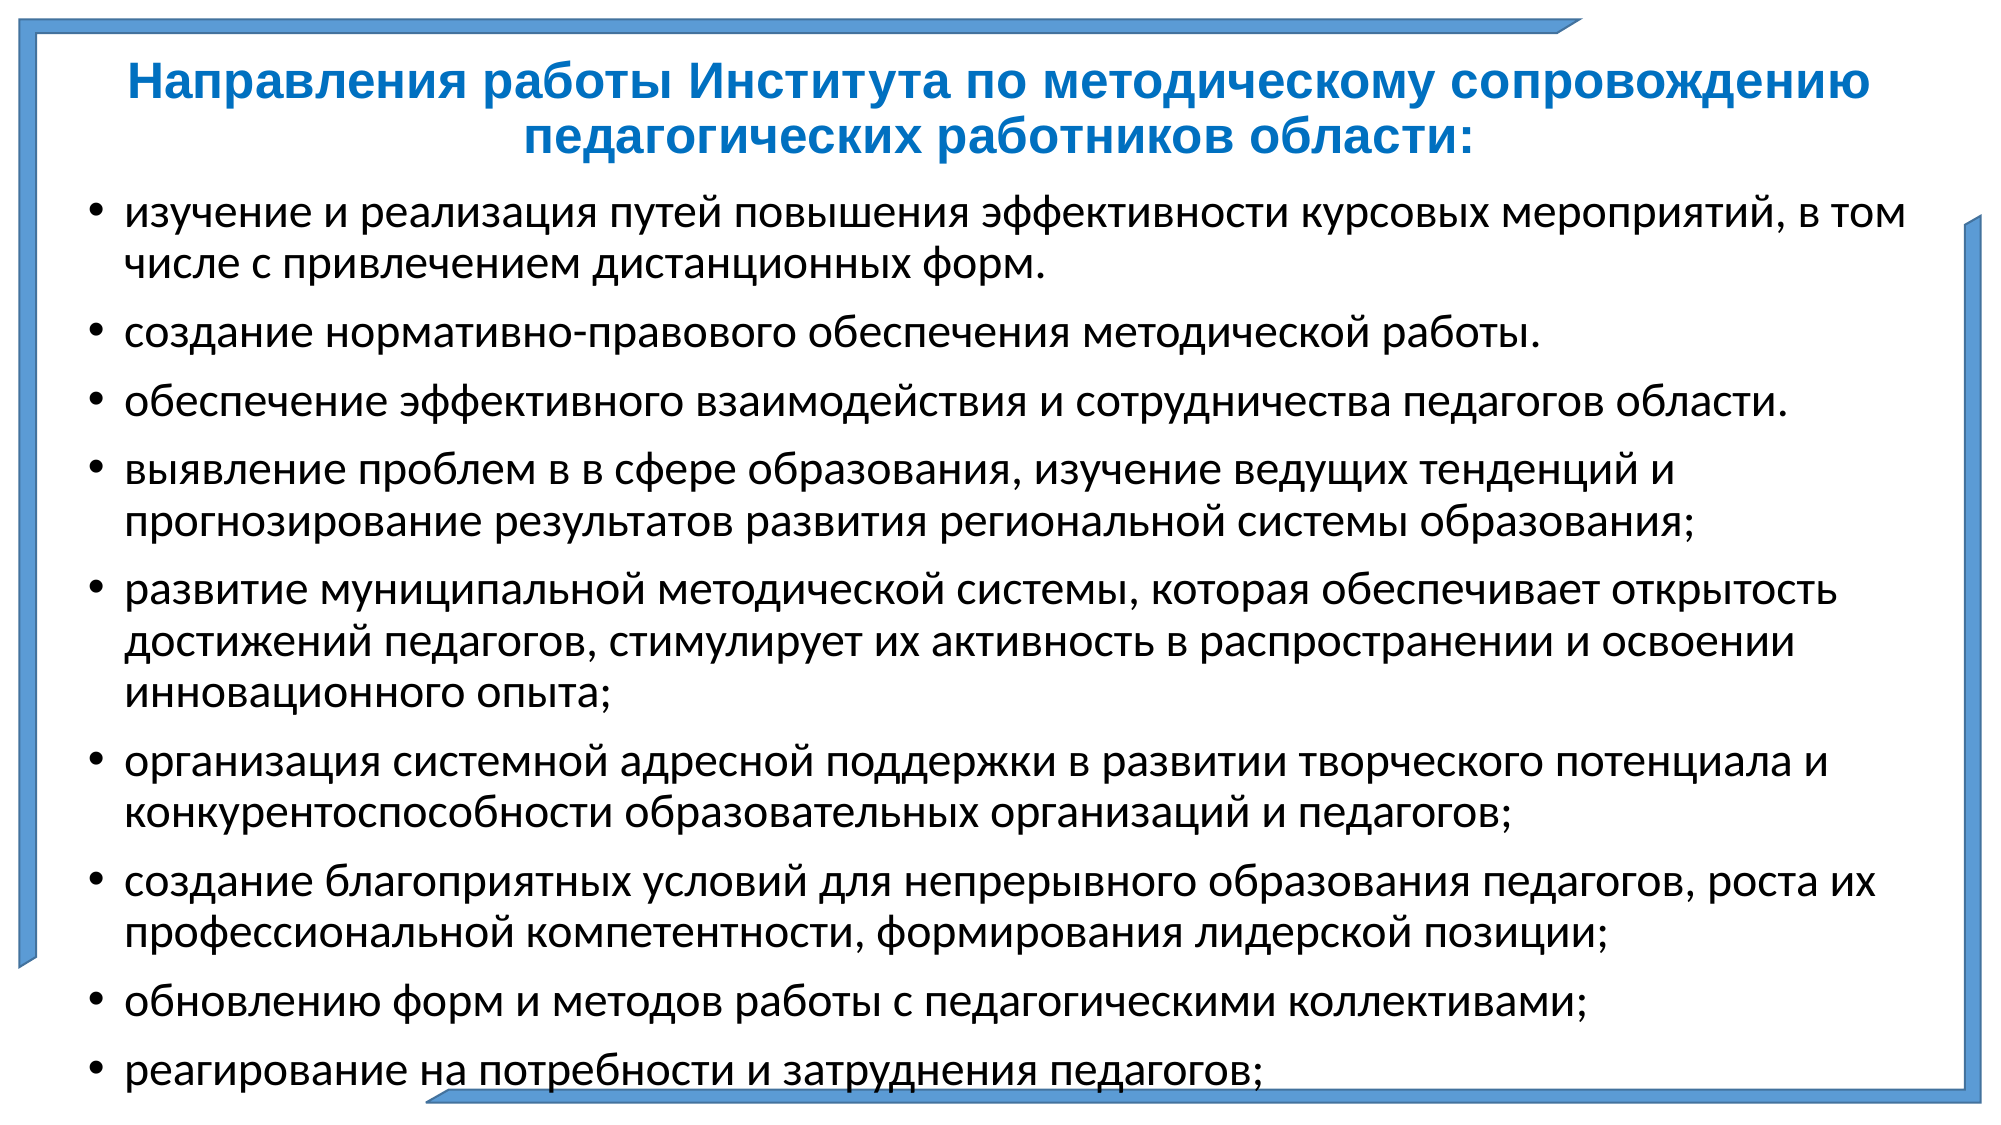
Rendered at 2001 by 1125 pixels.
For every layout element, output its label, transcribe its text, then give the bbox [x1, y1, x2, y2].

list изучение и реализация путей повышения эффективности курсовых мероприятий, в том числе с привлечением дистанционных форм. создание нормативно-правового обеспечения методической работы. обеспечение эффективного взаимодействия и сотрудничества педагогов области. выявление проблем в в сфере образования, изучение ведущих тенденций и прогнозирование результатов развития региональной системы образования; развитие муниципальной методической системы, которая обеспечивает открытость достижений педагогов, стимулирует их активность в распространении и освоении инновационного опыта; организация системной адресной поддержки в развитии творческого потенциала и конкурентоспособности образовательных организаций и педагогов; создание благоприятных условий для непрерывного образования педагогов, роста их профессиональной компетентности, формирования лидерской позиции; обновлению форм и методов работы с педагогическими коллективами; реагирование на потребности и затруднения педагогов; [72, 178, 1938, 1116]
title Направления работы Института по методическому сопровождению педагогических работников области: [54, 45, 1946, 173]
